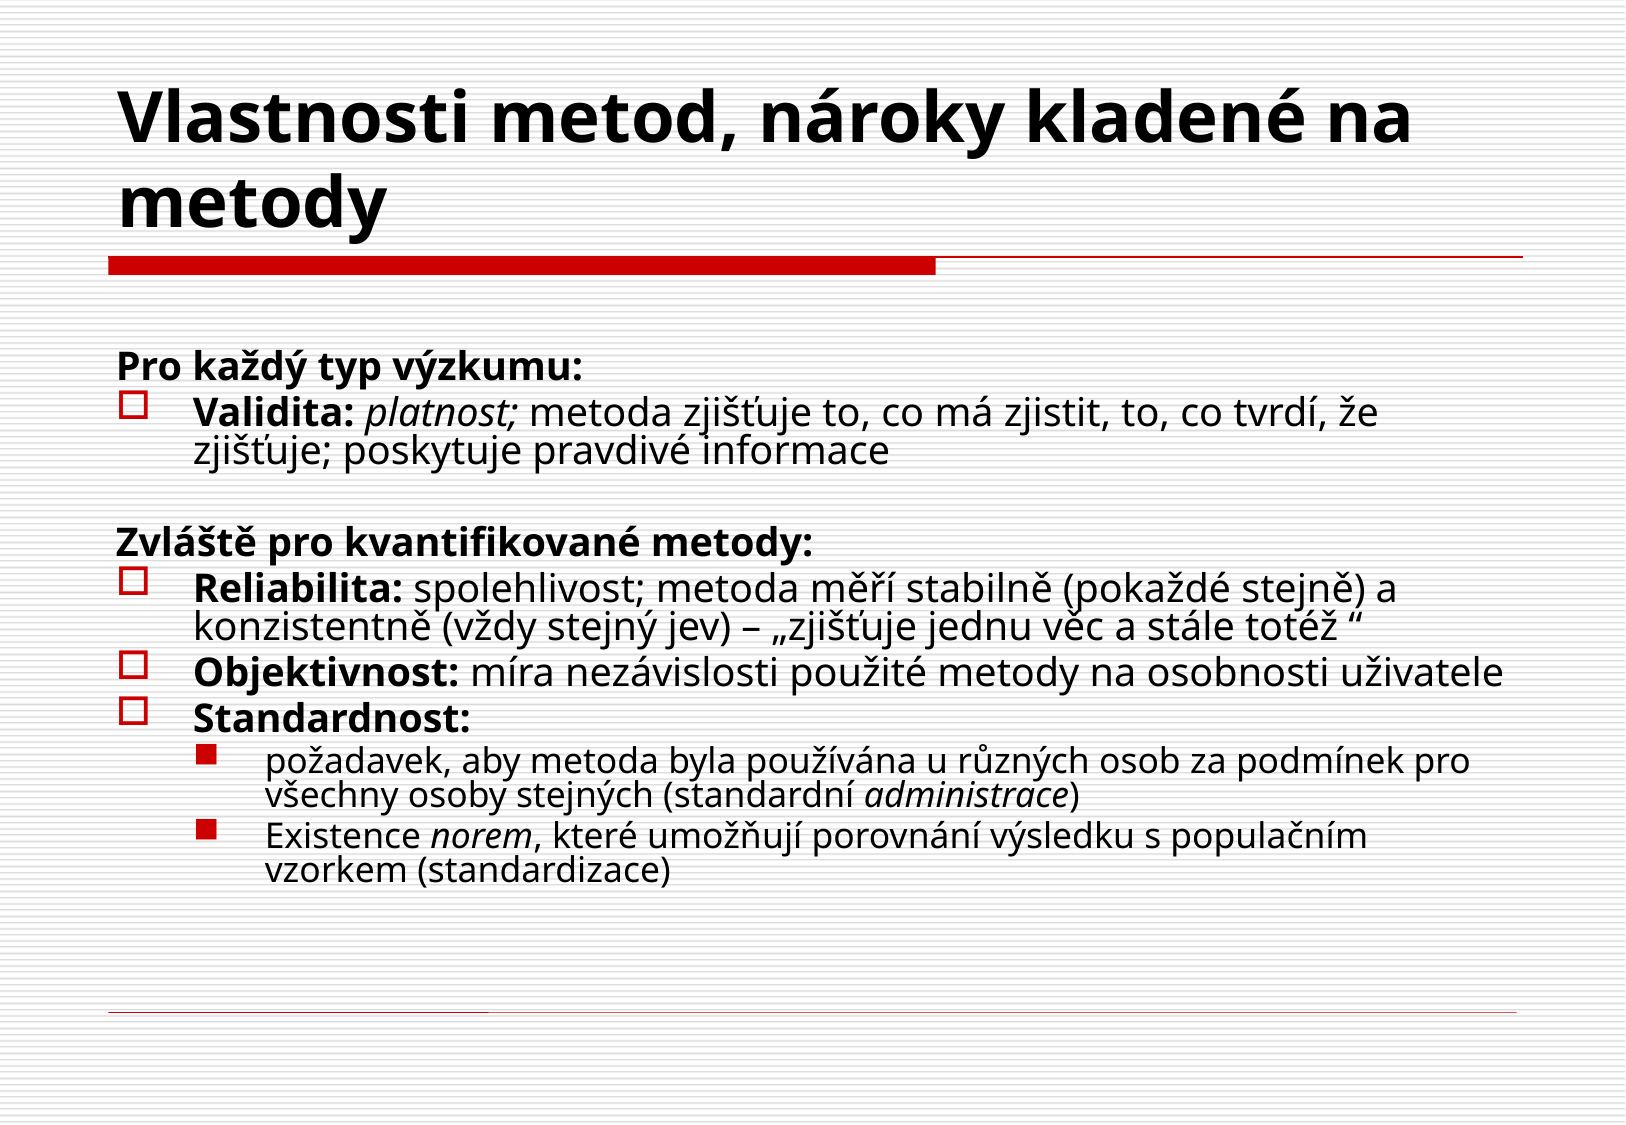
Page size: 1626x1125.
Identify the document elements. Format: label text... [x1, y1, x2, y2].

picture [0, 0, 1626, 1125]
list Pro každý typ výzkumu: Validita: platnost; metoda zjišťuje to, co má zjistit, to, co tvrdí, že zjišťuje; poskytuje pravdivé informace Zvláště pro kvantifikované metody: Reliabilita: spolehlivost; metoda měří stabilně (pokaždé stejně) a konzistentně (vždy stejný jev) – „zjišťuje jednu věc a stále totéž “ Objektivnost: míra nezávislosti použité metody na osobnosti uživatele Standardnost: požadavek, aby metoda byla používána u různých osob za podmínek pro všechny osoby stejných (standardní administrace) Existence norem, které umožňují porovnání výsledku s populačním vzorkem (standardizace) [100, 287, 1523, 988]
title Vlastnosti metod, nároky kladené na metody [102, 50, 1524, 250]
